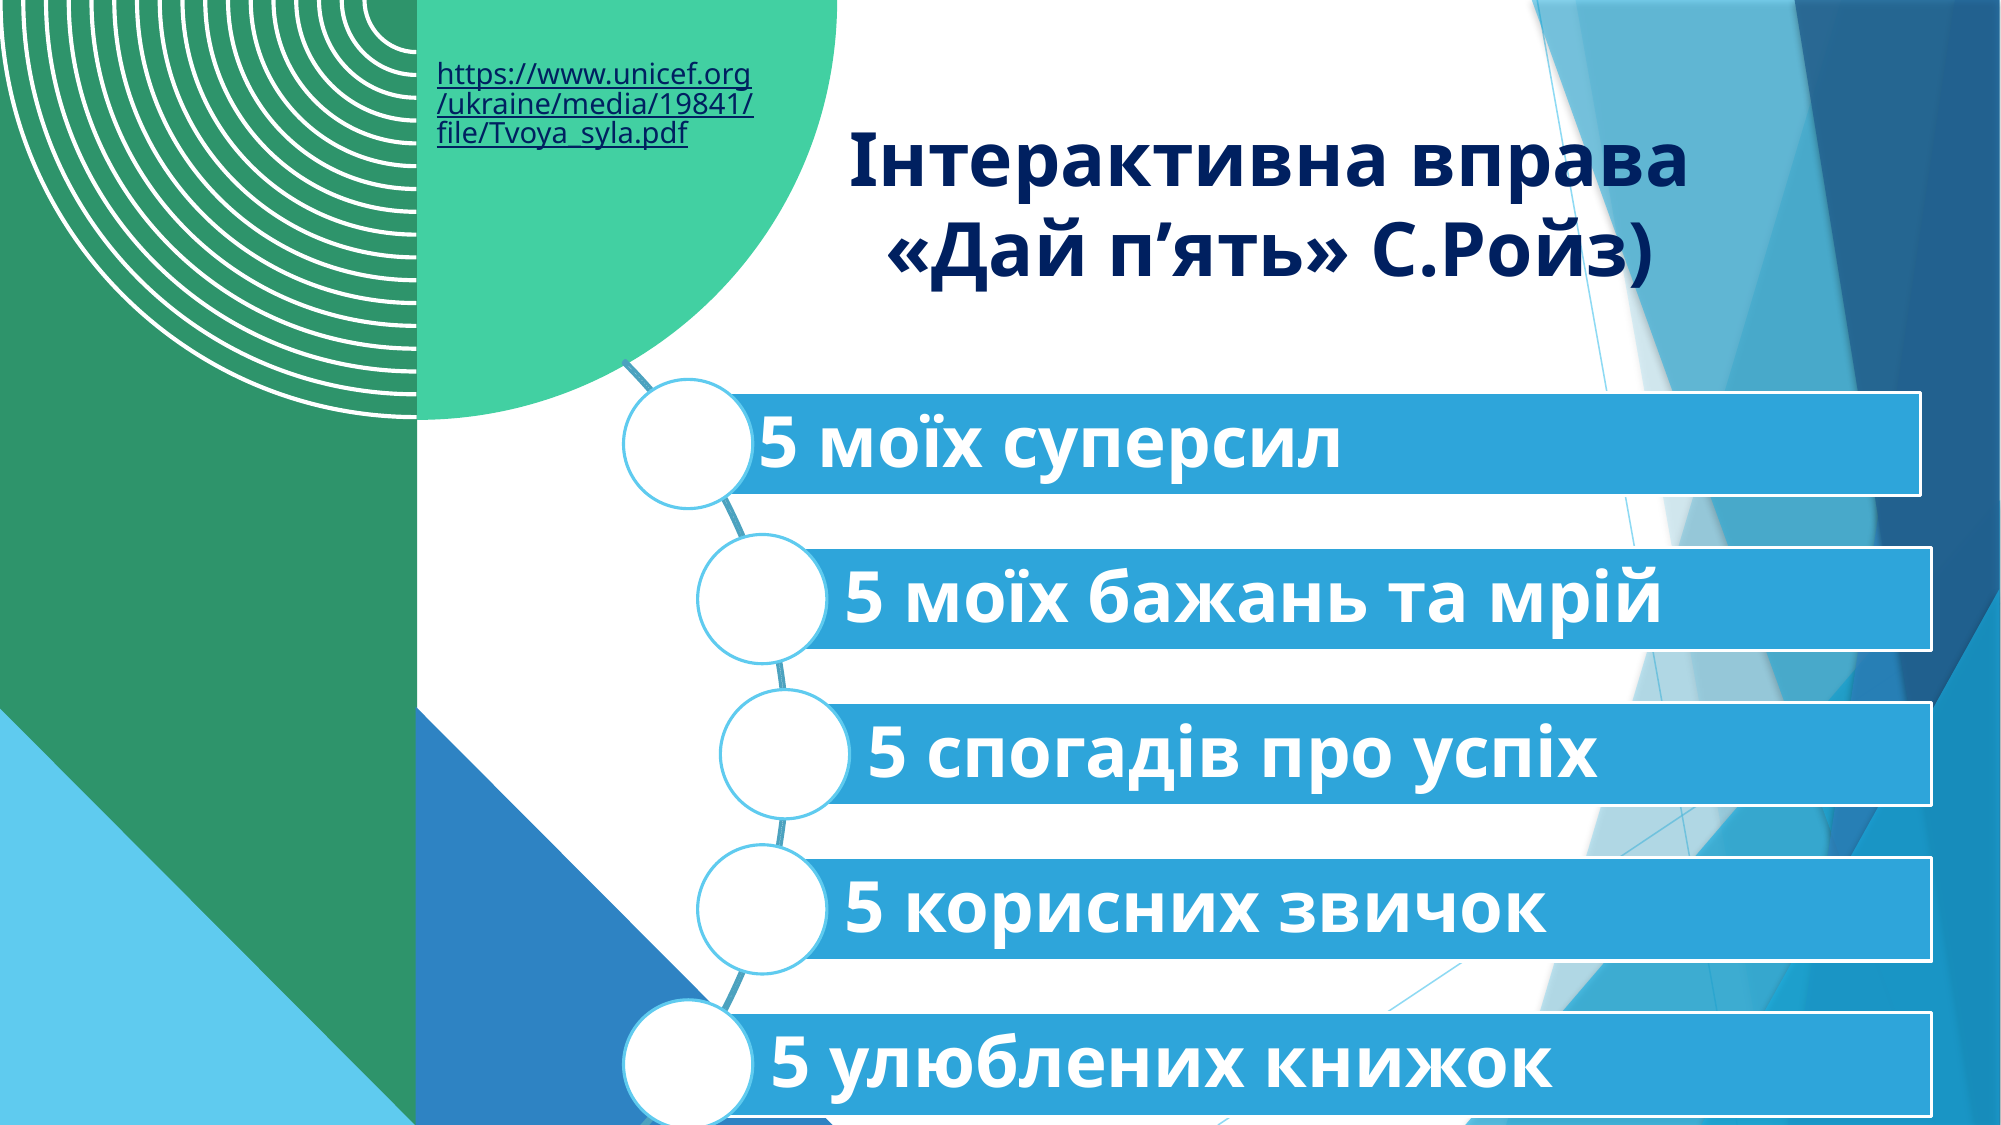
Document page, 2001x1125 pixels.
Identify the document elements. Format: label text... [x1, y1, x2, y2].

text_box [609, 340, 1944, 1125]
list Інтерактивна вправа «Дай п’ять» С.Ройз) [842, 111, 1699, 209]
text_box https://www.unicef.org/ukraine/media/19841/file/Tvoya_syla.pdf [421, 48, 774, 138]
